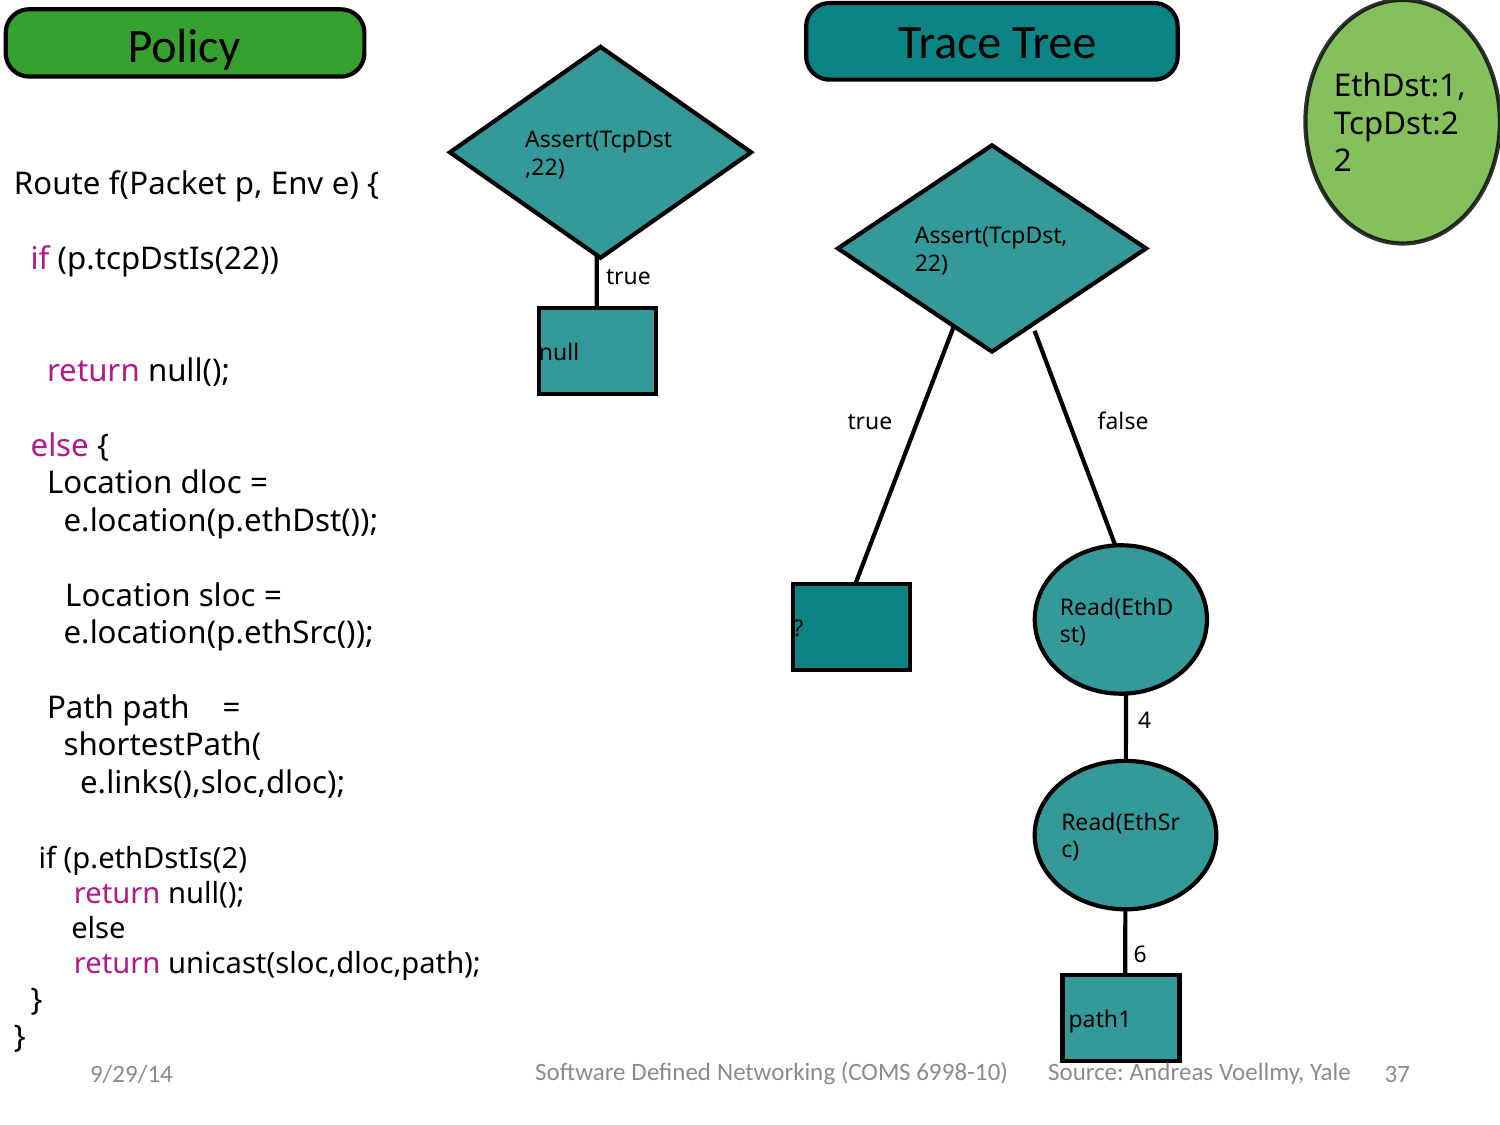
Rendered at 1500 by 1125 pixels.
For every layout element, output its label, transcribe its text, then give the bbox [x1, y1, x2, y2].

text_box Trace Tree [898, 10, 1098, 69]
text_box path1 [1062, 975, 1180, 1037]
text_box ? [793, 584, 911, 671]
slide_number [75, 1042, 425, 1103]
footer Software Defined Networking (COMS 6998-10) [512, 1037, 1038, 1103]
text_box 6 [1133, 939, 1148, 967]
text_box [806, 3, 1178, 80]
text_box EthDst:1, TcpDst:22 [1305, 0, 1500, 244]
text_box false [1097, 406, 1149, 434]
text_box Assert(TcpDst,22) [713, 125, 752, 180]
text_box Source: Andreas Voellmy, Yale [1038, 1037, 1463, 1103]
text_box 4 [1138, 705, 1188, 733]
text_box Read(EthDst) [1034, 545, 1208, 694]
text_box true [847, 406, 893, 434]
text_box [5, 9, 365, 77]
text_box Assert(TcpDst,22) [526, 46, 676, 99]
text_box Read(EthSrc) [1034, 760, 1217, 910]
text_box Assert(TcpDst,22) [837, 145, 1147, 352]
text_box Policy [127, 14, 241, 72]
text_box Route f(Packet p, Env e) { if (p.tcpDstIs(22)) return null(); else { Location dloc = e.location(p.ethDst()); Location sloc = e.location(p.ethSrc()); Path path = shortestPath( e.links(),sloc,dloc); if (p.ethDstIs(2) return null(); else return unicast(sloc,dloc,path); } } [14, 99, 713, 1118]
